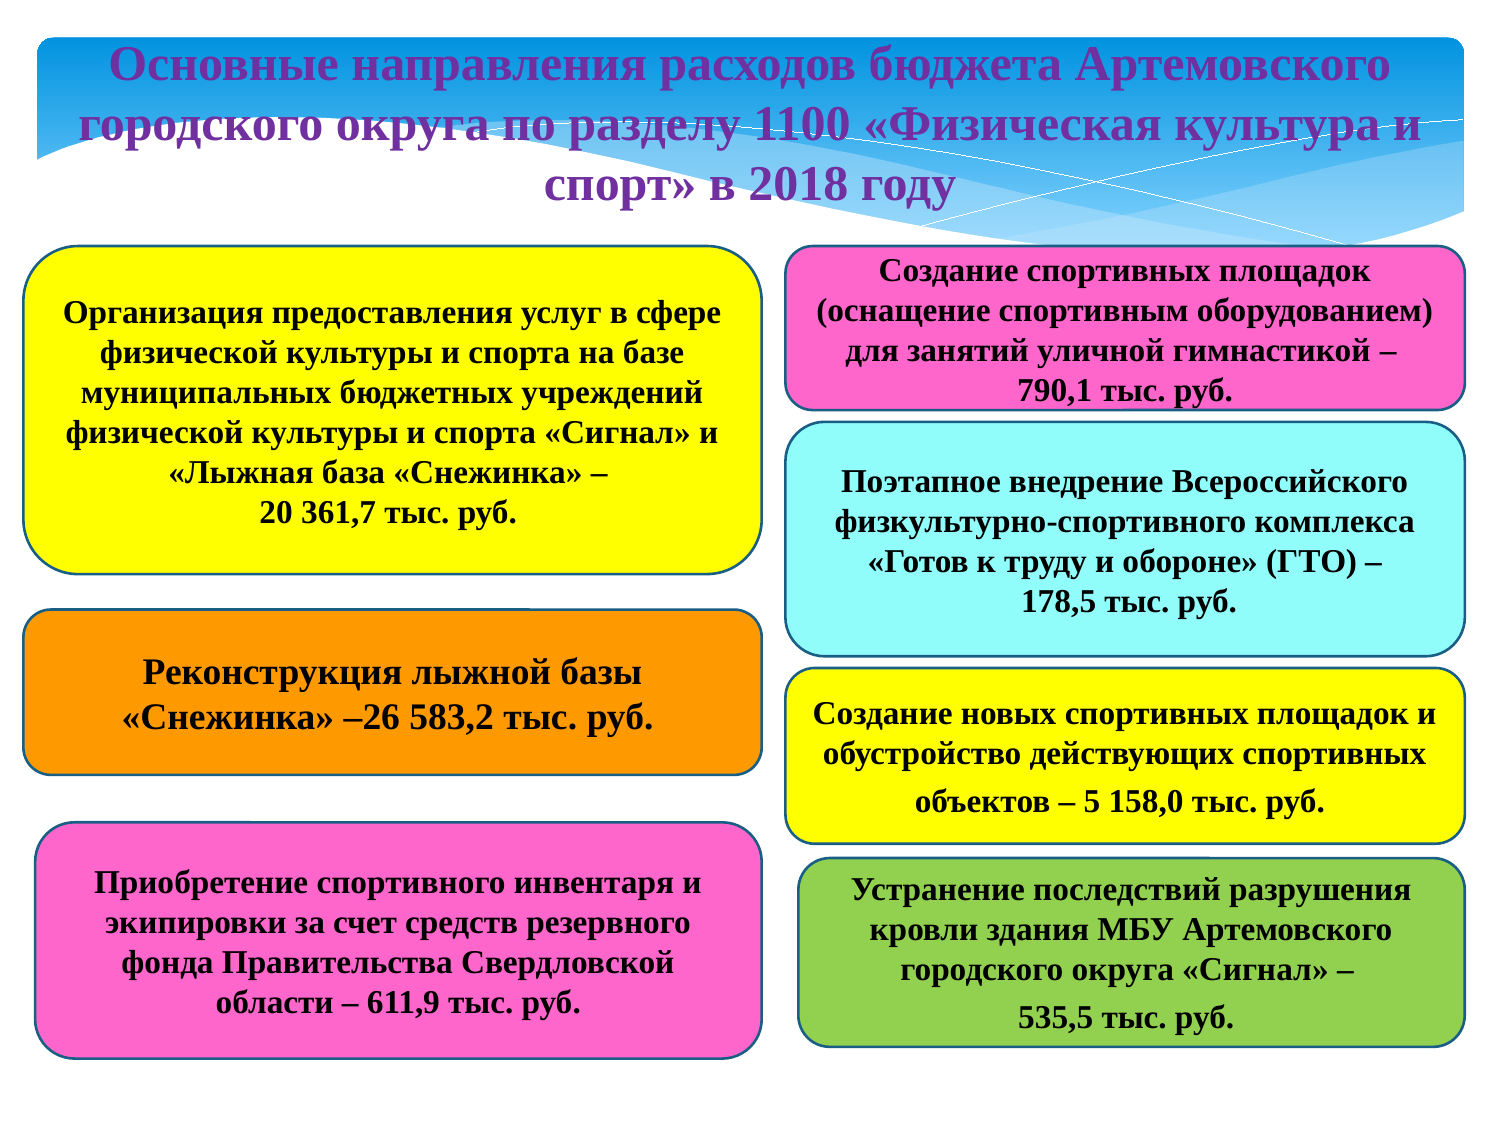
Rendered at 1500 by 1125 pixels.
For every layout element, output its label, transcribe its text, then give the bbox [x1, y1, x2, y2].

text_box Создание новых спортивных площадок и обустройство действующих спортивных объектов – 5 158,0 тыс. руб. [784, 666, 1467, 846]
text_box Организация предоставления услуг в сфере физической культуры и спорта на базе муниципальных бюджетных учреждений физической культуры и спорта «Сигнал» и «Лыжная база «Снежинка» – 20 361,7 тыс. руб. [22, 244, 763, 576]
text_box Устранение последствий разрушения кровли здания МБУ Артемовского городского округа «Сигнал» – 535,5 тыс. руб. [797, 856, 1467, 1049]
text_box Поэтапное внедрение Всероссийского физкультурно-спортивного комплекса «Готов к труду и обороне» (ГТО) – 178,5 тыс. руб. [784, 420, 1467, 658]
text_box Реконструкция лыжной базы «Снежинка» –26 583,2 тыс. руб. [22, 608, 763, 777]
text_box Создание спортивных площадок (оснащение спортивным оборудованием) для занятий уличной гимнастикой – 790,1 тыс. руб. [784, 244, 1467, 412]
text_box Приобретение спортивного инвентаря и экипировки за счет средств резервного фонда Правительства Свердловской области – 611,9 тыс. руб. [33, 820, 763, 1060]
text_box Основные направления расходов бюджета Артемовского городского округа по разделу 1100 «Физическая культура и спорт» в 2018 году [35, 23, 1465, 219]
